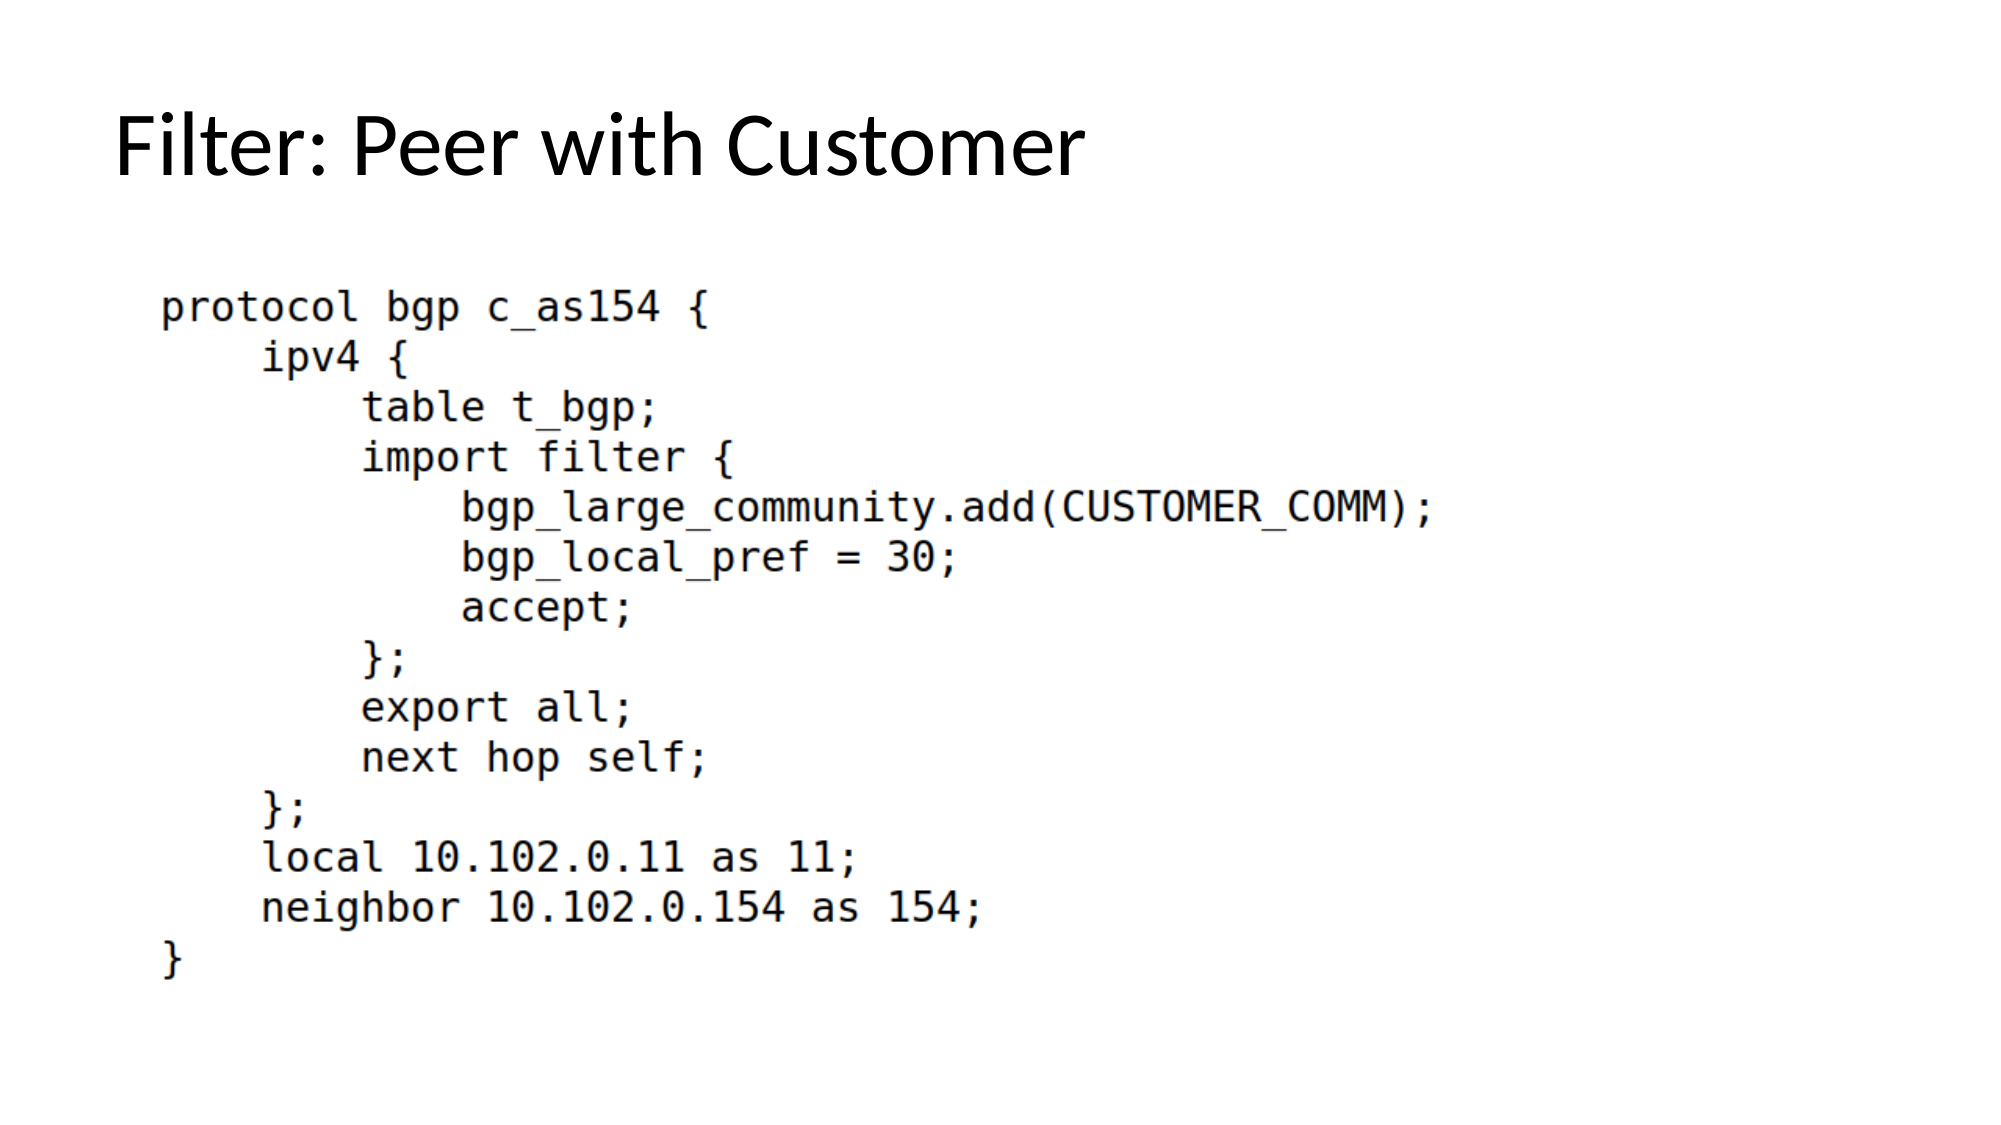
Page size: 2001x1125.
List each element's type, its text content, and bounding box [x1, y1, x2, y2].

title Filter: Peer with Customer [99, 45, 1900, 233]
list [162, 287, 1451, 984]
